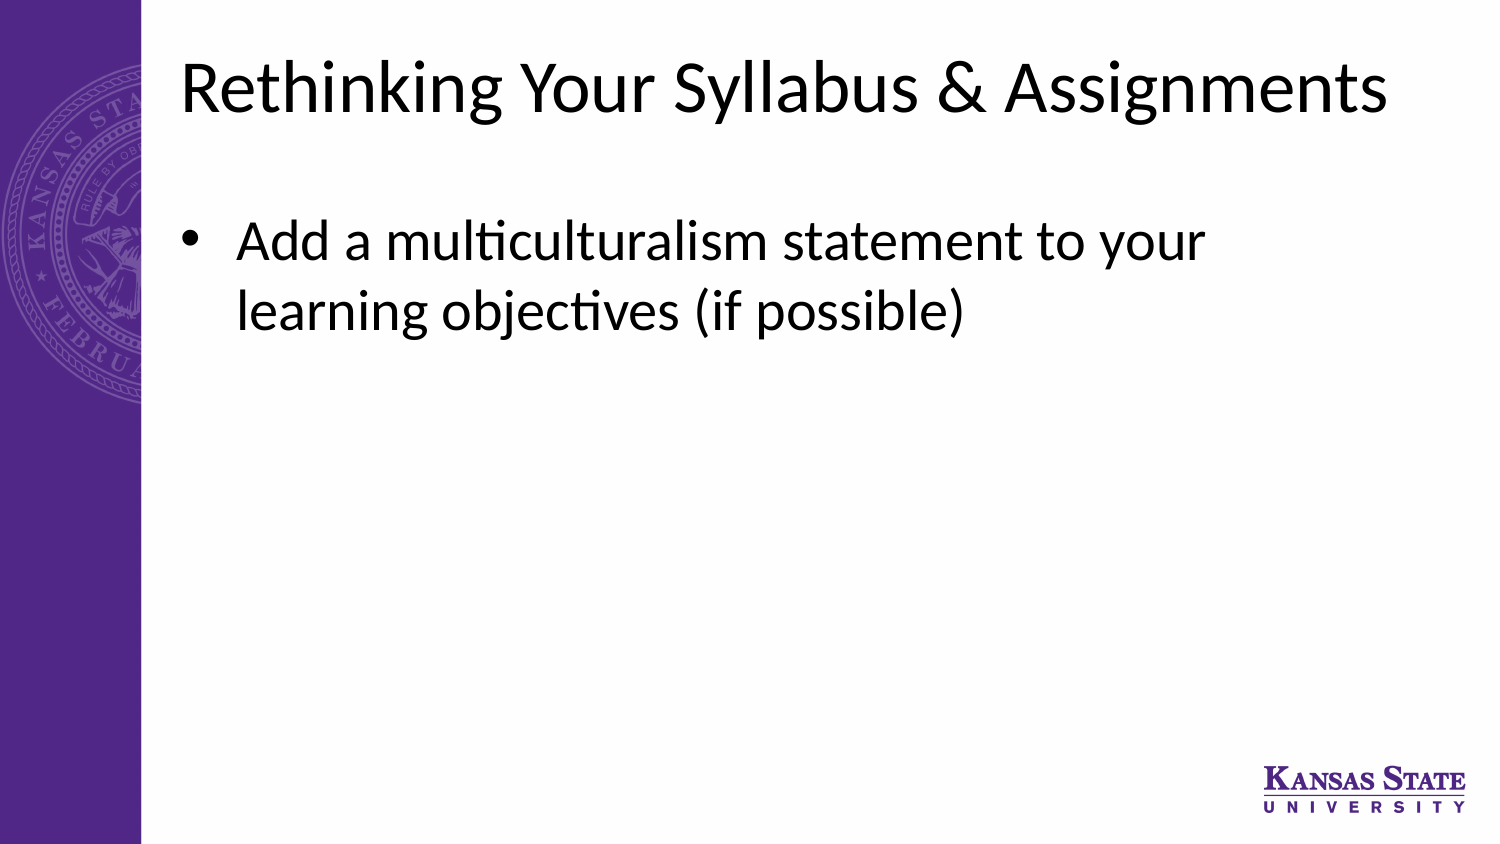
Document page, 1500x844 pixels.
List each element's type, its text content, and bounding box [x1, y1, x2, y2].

title Rethinking Your Syllabus & Assignments [165, 12, 1418, 153]
picture [0, 0, 1500, 844]
list Add a multiculturalism statement to your learning objectives (if possible) [165, 195, 1418, 789]
